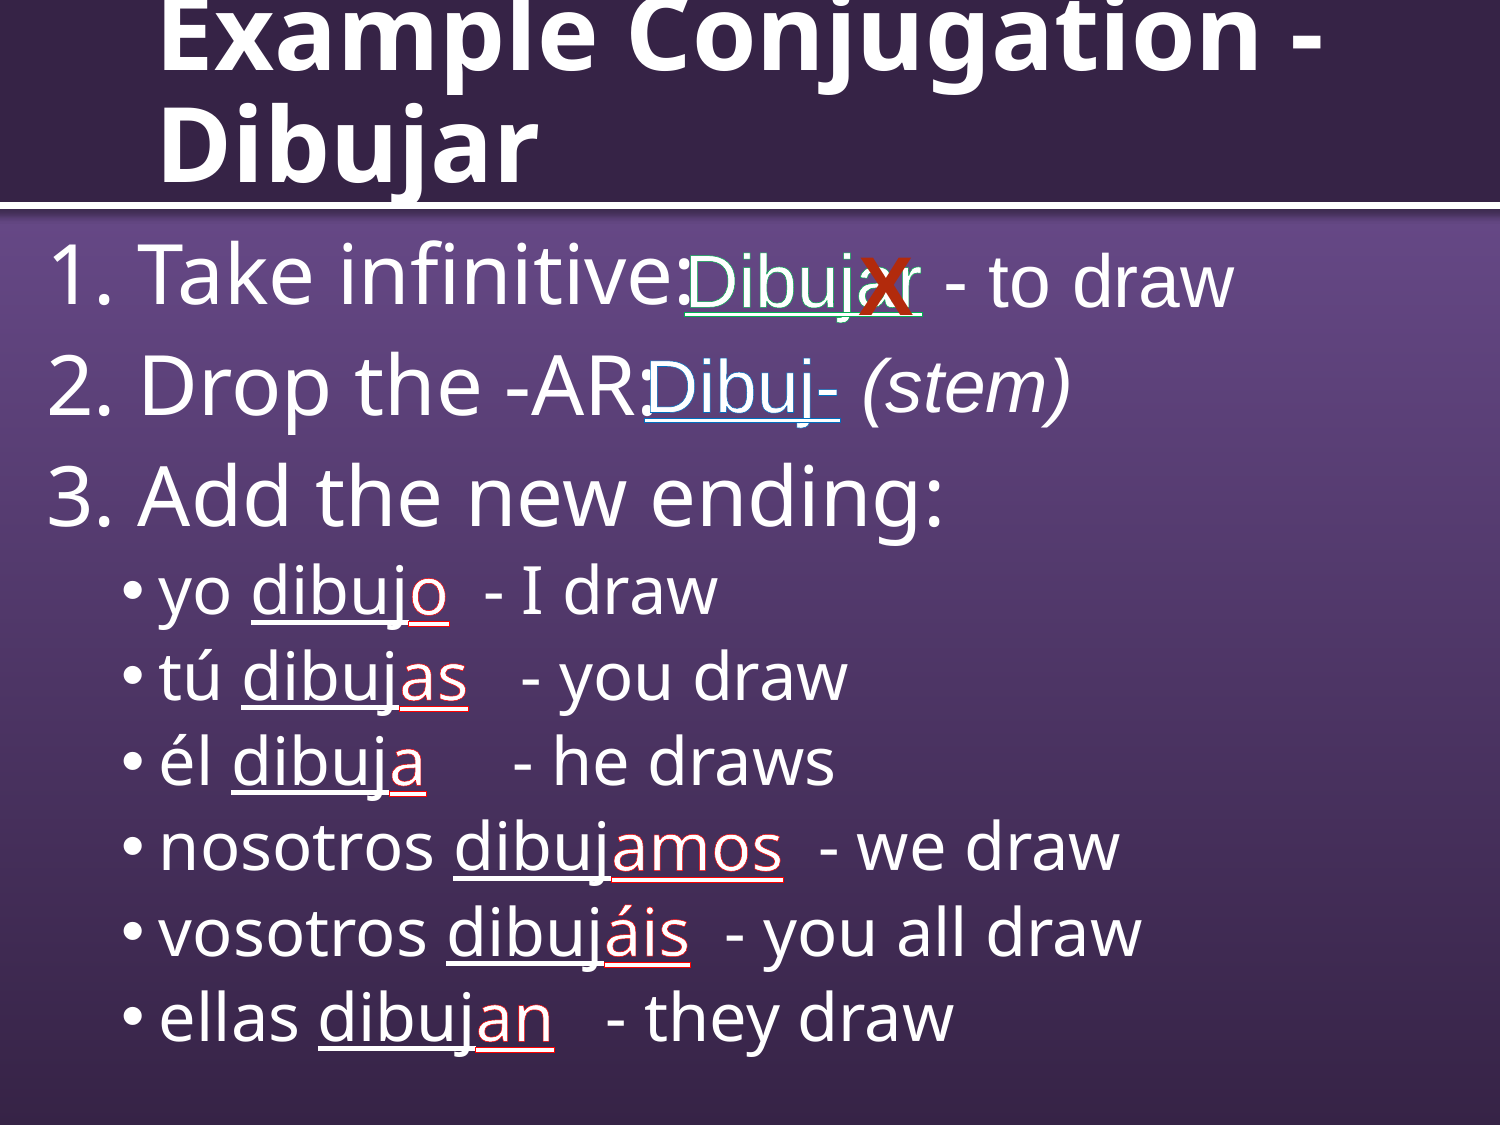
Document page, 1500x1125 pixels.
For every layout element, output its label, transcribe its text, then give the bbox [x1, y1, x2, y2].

text_box Dibuj- (stem) [629, 330, 1292, 435]
text_box Dibujar - to draw [669, 224, 843, 330]
title Example Conjugation - Dibujar [0, 0, 1500, 209]
text_box Dibujar - to draw [931, 224, 1333, 330]
list 1. Take infinitive: 2. Drop the -AR: 3. Add the new ending: yo dibujo - I draw tú dibujas - you draw él dibuja - he draws nosotros dibujamos - we draw vosotros dibujáis - you all draw ellas dibujan - they draw [31, 224, 1476, 1099]
text_box X [843, 224, 931, 330]
